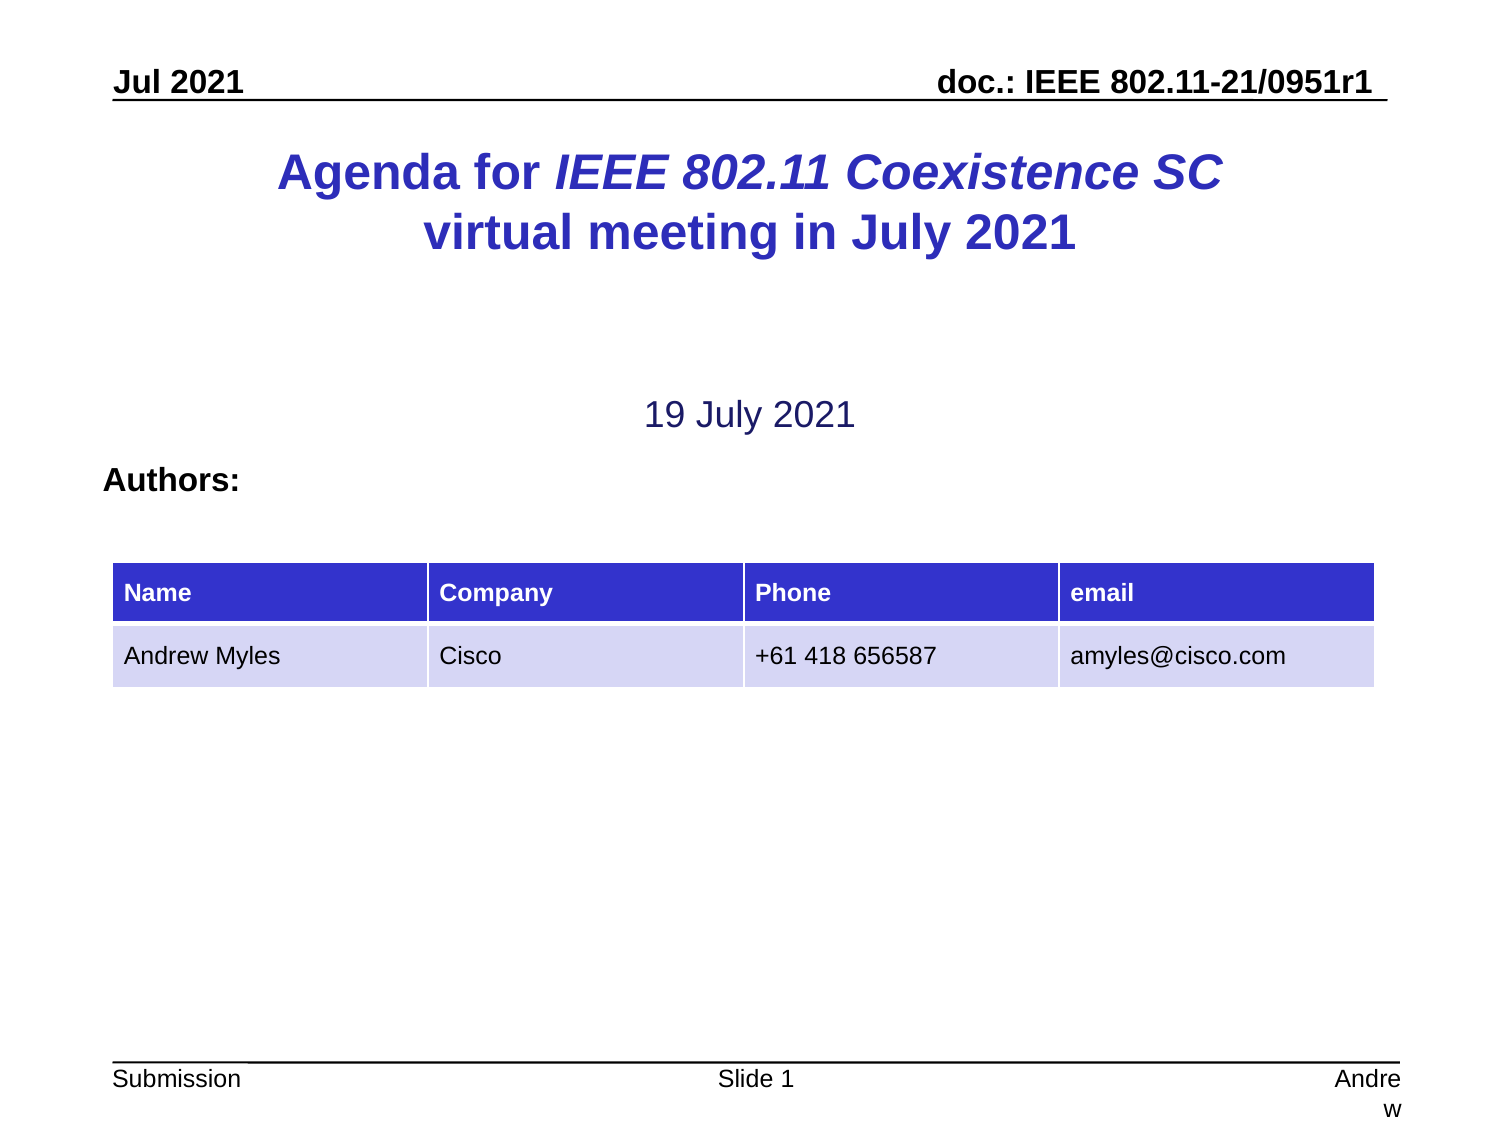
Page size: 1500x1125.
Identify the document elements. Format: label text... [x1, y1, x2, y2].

title Agenda for IEEE 802.11 Coexistence SC virtual meeting in July 2021 [112, 112, 1388, 288]
text_box Authors: [87, 450, 325, 513]
slide_number Slide 1 [709, 1061, 803, 1093]
table_header Company [429, 563, 743, 621]
list 19 July 2021 [112, 382, 1388, 445]
table_cell Andrew Myles [113, 626, 427, 687]
table_cell Cisco [429, 626, 743, 687]
table_cell amyles@cisco.com [1060, 626, 1374, 687]
table_header Phone [745, 563, 1058, 621]
table_cell +61 418 656587 [745, 626, 1058, 687]
table_header email [1060, 563, 1374, 621]
footer Andrew Myles, Cisco [1320, 1061, 1402, 1093]
table_header Name [113, 563, 427, 621]
